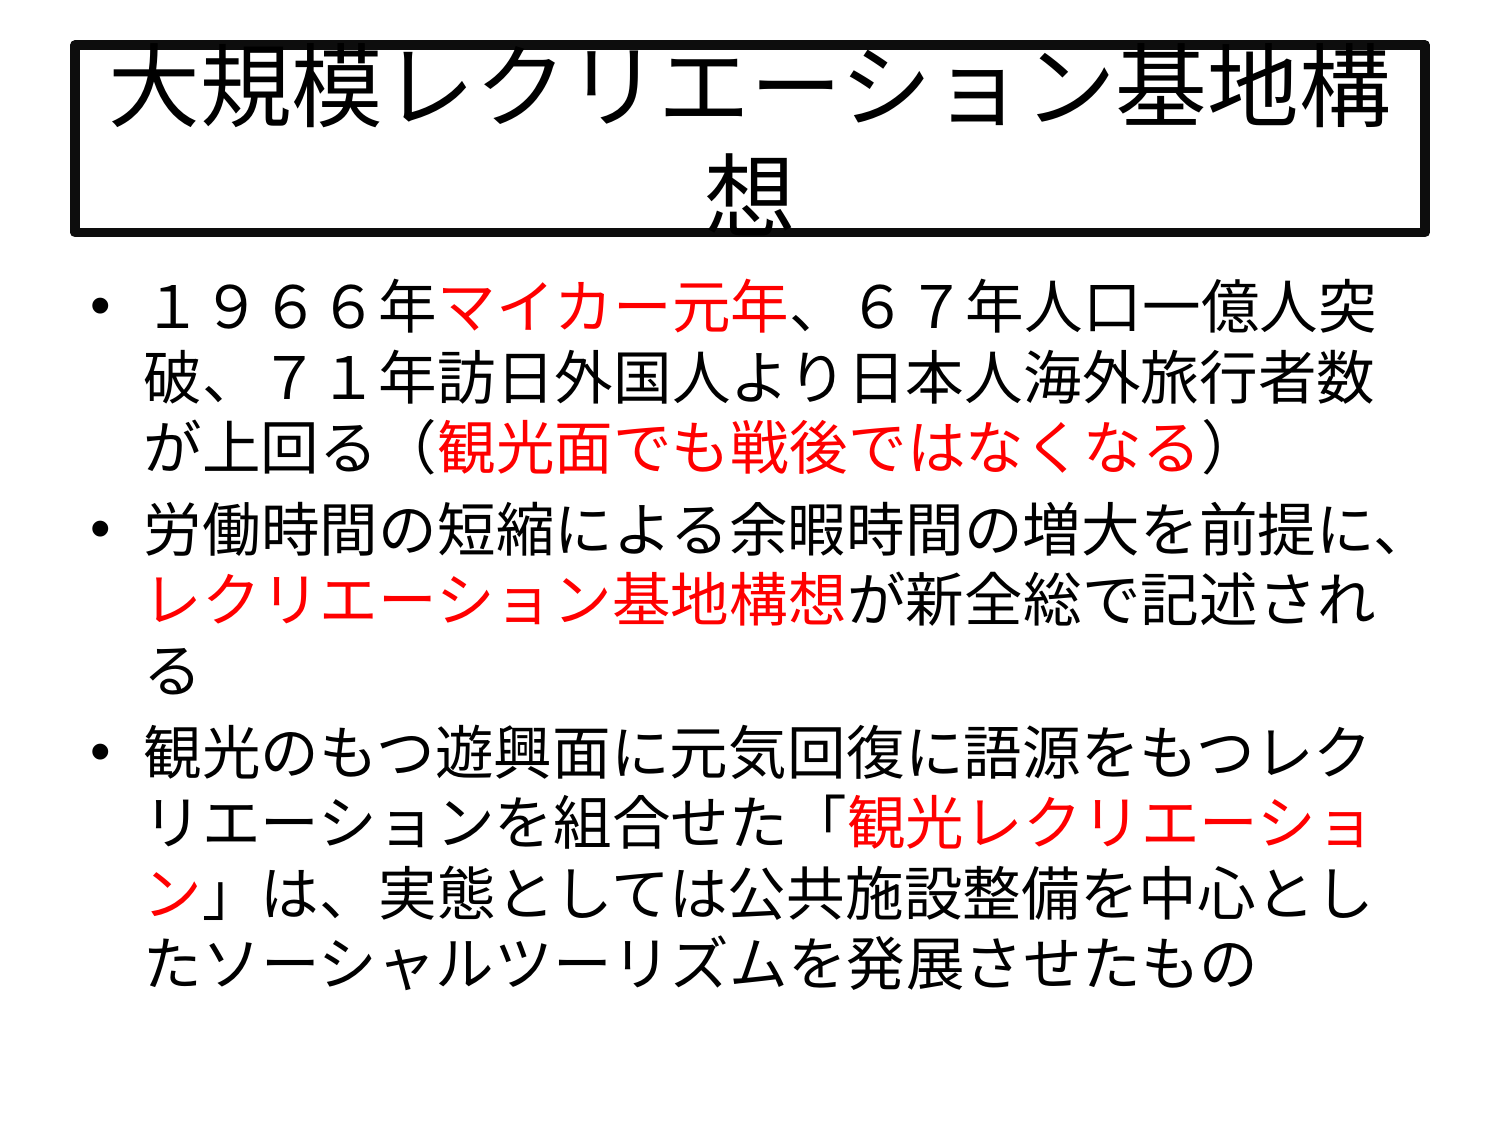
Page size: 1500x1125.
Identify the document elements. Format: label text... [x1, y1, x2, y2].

list １９６６年マイカー元年、６７年人口一億人突破、７１年訪日外国人より日本人海外旅行者数が上回る（観光面でも戦後ではなくなる） 労働時間の短縮による余暇時間の増大を前提に、レクリエーション基地構想が新全総で記述される 観光のもつ遊興面に元気回復に語源をもつレクリエーションを組合せた「観光レクリエーション」は、実態としては公共施設整備を中心としたソーシャルツーリズムを発展させたもの [75, 262, 1425, 1005]
title 大規模レクリエーション基地構想 [75, 45, 1425, 233]
